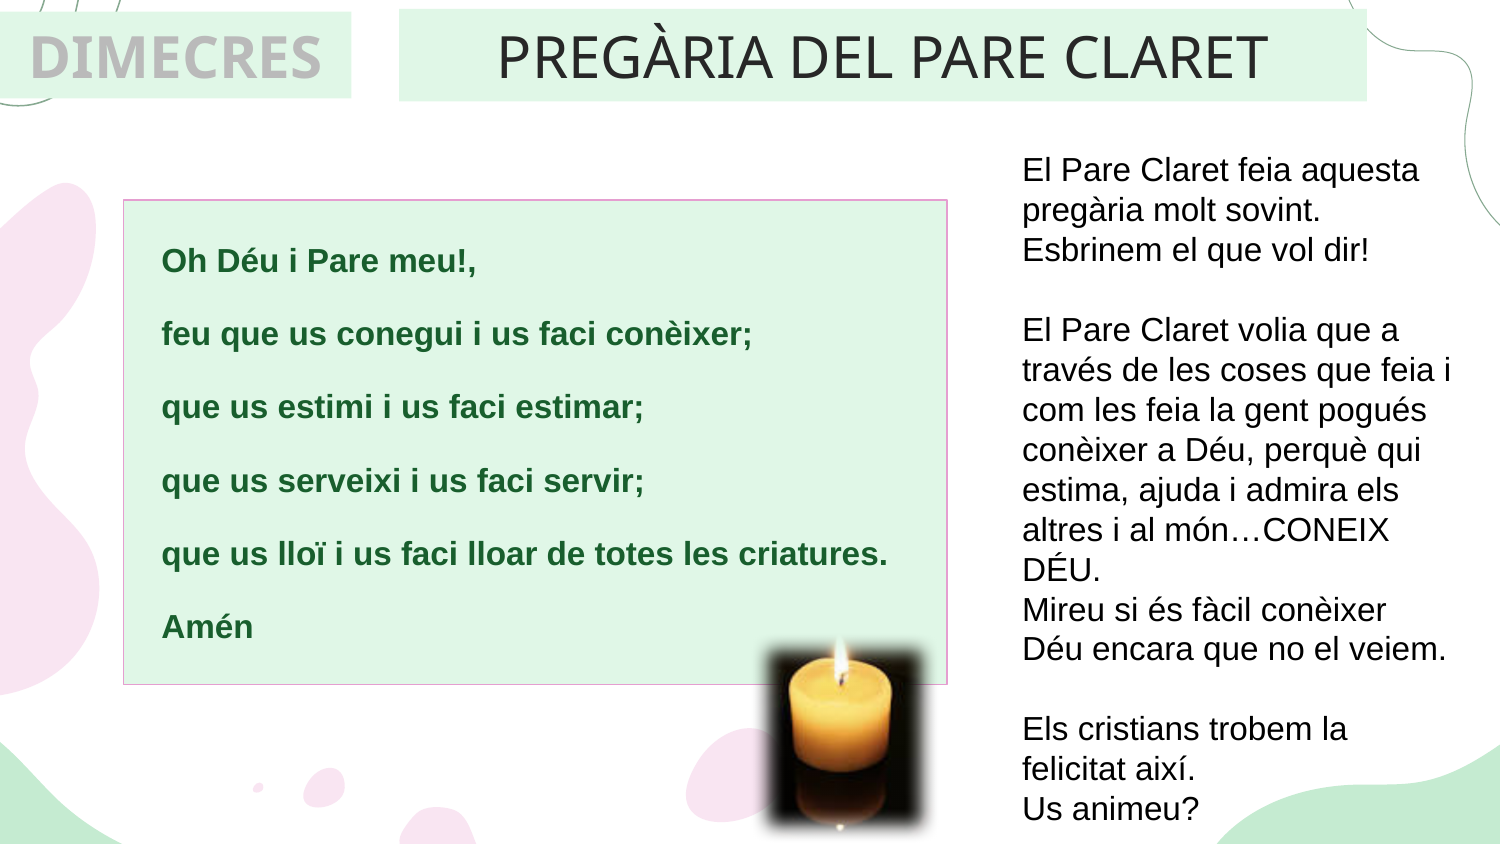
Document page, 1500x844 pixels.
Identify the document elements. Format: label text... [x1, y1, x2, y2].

text_box El Pare Claret feia aquesta pregària molt sovint. Esbrinem el que vol dir! El Pare Claret volia que a través de les coses que feia i com les feia la gent pogués conèixer a Déu, perquè qui estima, ajuda i admira els altres i al món…CONEIX DÉU. Mireu si és fàcil conèixer Déu encara que no el veiem. Els cristians trobem la felicitat així. Us animeu? [1007, 141, 1470, 844]
picture [749, 632, 940, 844]
subtitle Oh Déu i Pare meu!, feu que us conegui i us faci conèixer; que us estimi i us faci estimar; que us serveixi i us faci servir; que us lloï i us faci lloar de totes les criatures. Amén [123, 199, 948, 685]
text_box DIMECRES [0, 11, 352, 99]
title PREGÀRIA DEL PARE CLARET [399, 8, 1367, 102]
